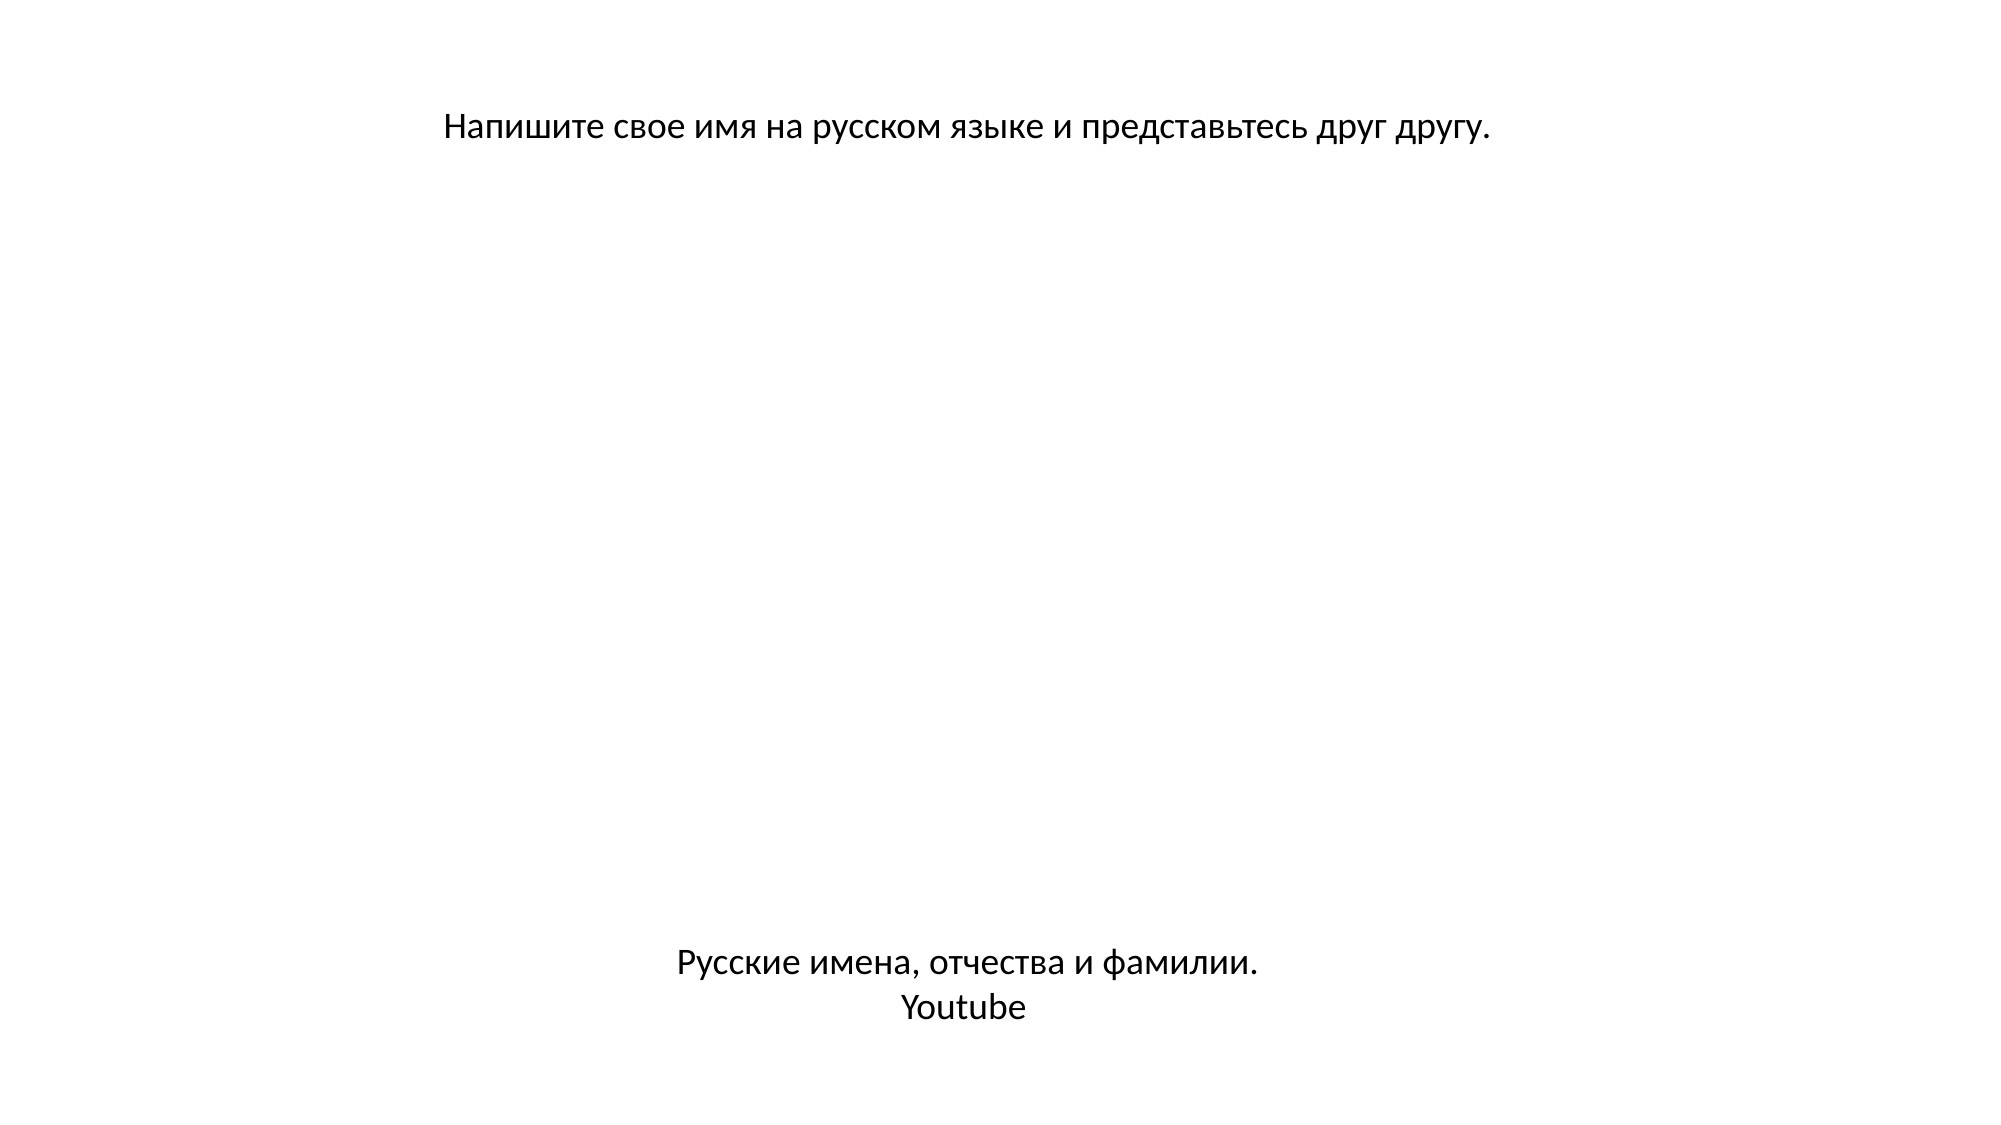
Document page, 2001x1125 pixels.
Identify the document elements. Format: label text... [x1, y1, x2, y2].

text_box Напишите свое имя на русском языке и представьтесь друг другу. [428, 93, 1508, 153]
text_box Русские имена, отчества и фамилии. Youtube [661, 929, 1275, 1034]
